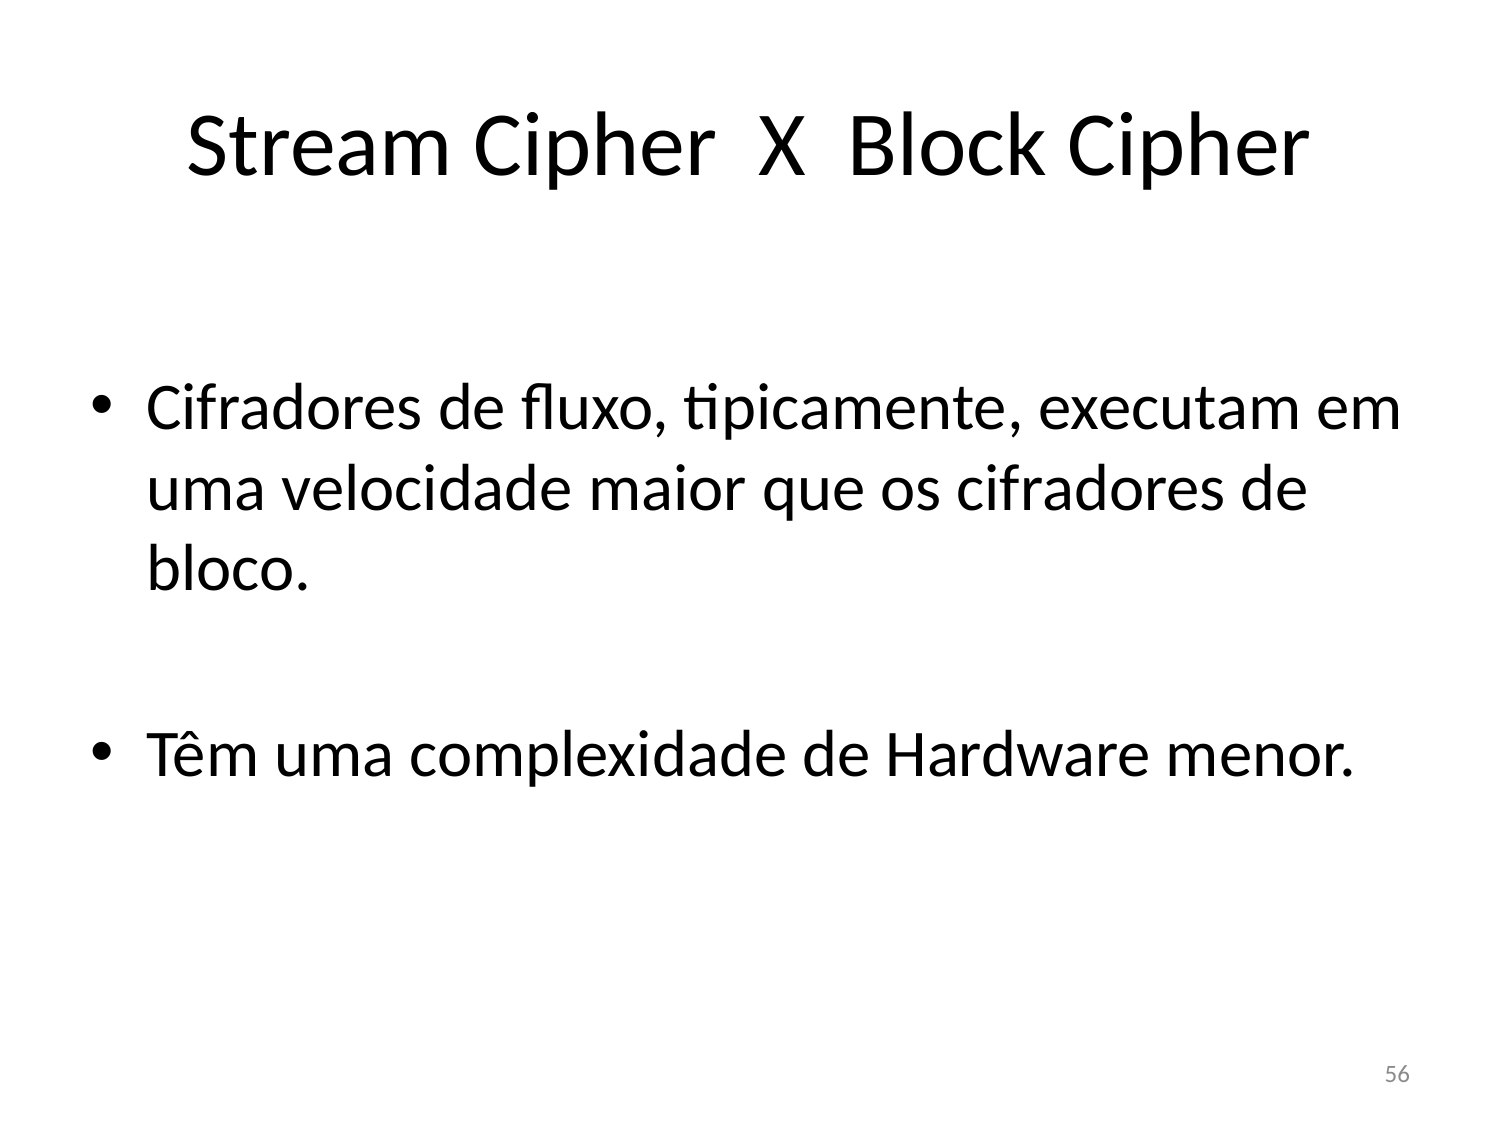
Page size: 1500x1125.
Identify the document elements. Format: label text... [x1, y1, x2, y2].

list Cifradores de fluxo, tipicamente, executam em uma velocidade maior que os cifradores de bloco. Têm uma complexidade de Hardware menor. [75, 262, 1425, 1005]
title Stream Cipher X Block Cipher [75, 45, 1425, 233]
slide_number 56 [1074, 1042, 1425, 1103]
